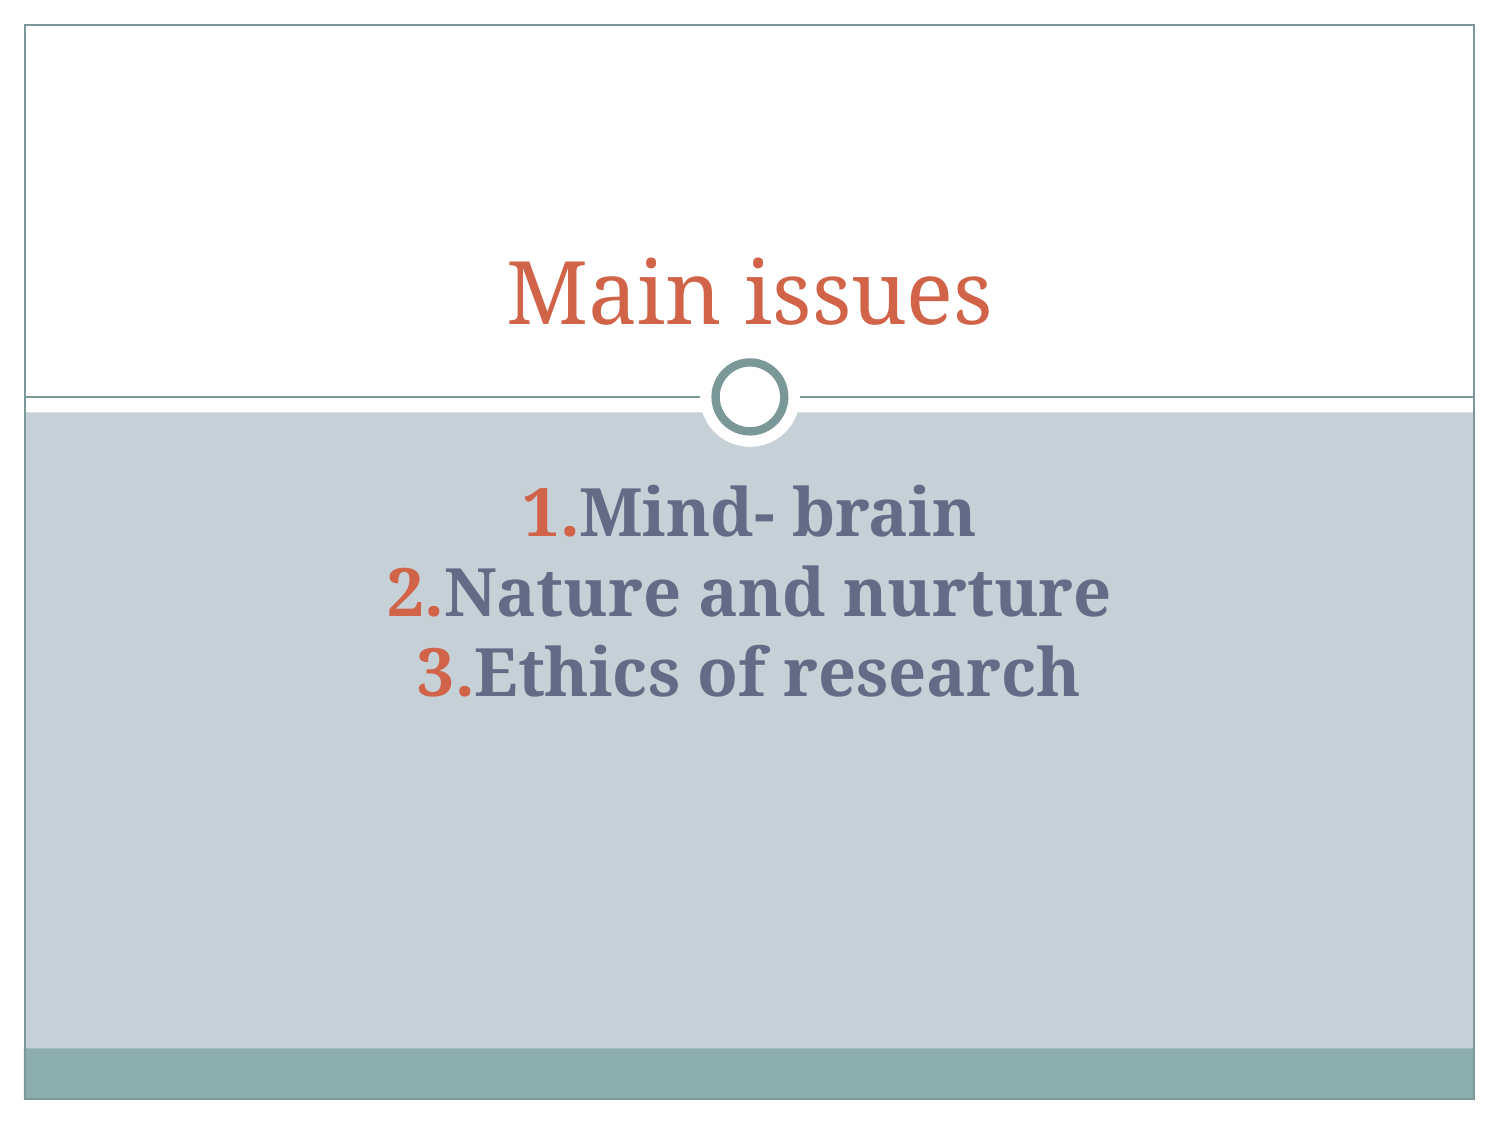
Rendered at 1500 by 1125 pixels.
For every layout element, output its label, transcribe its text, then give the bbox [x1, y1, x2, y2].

title Main issues [112, 62, 1388, 350]
subtitle Mind- brain Nature and nurture Ethics of research [225, 462, 1275, 750]
